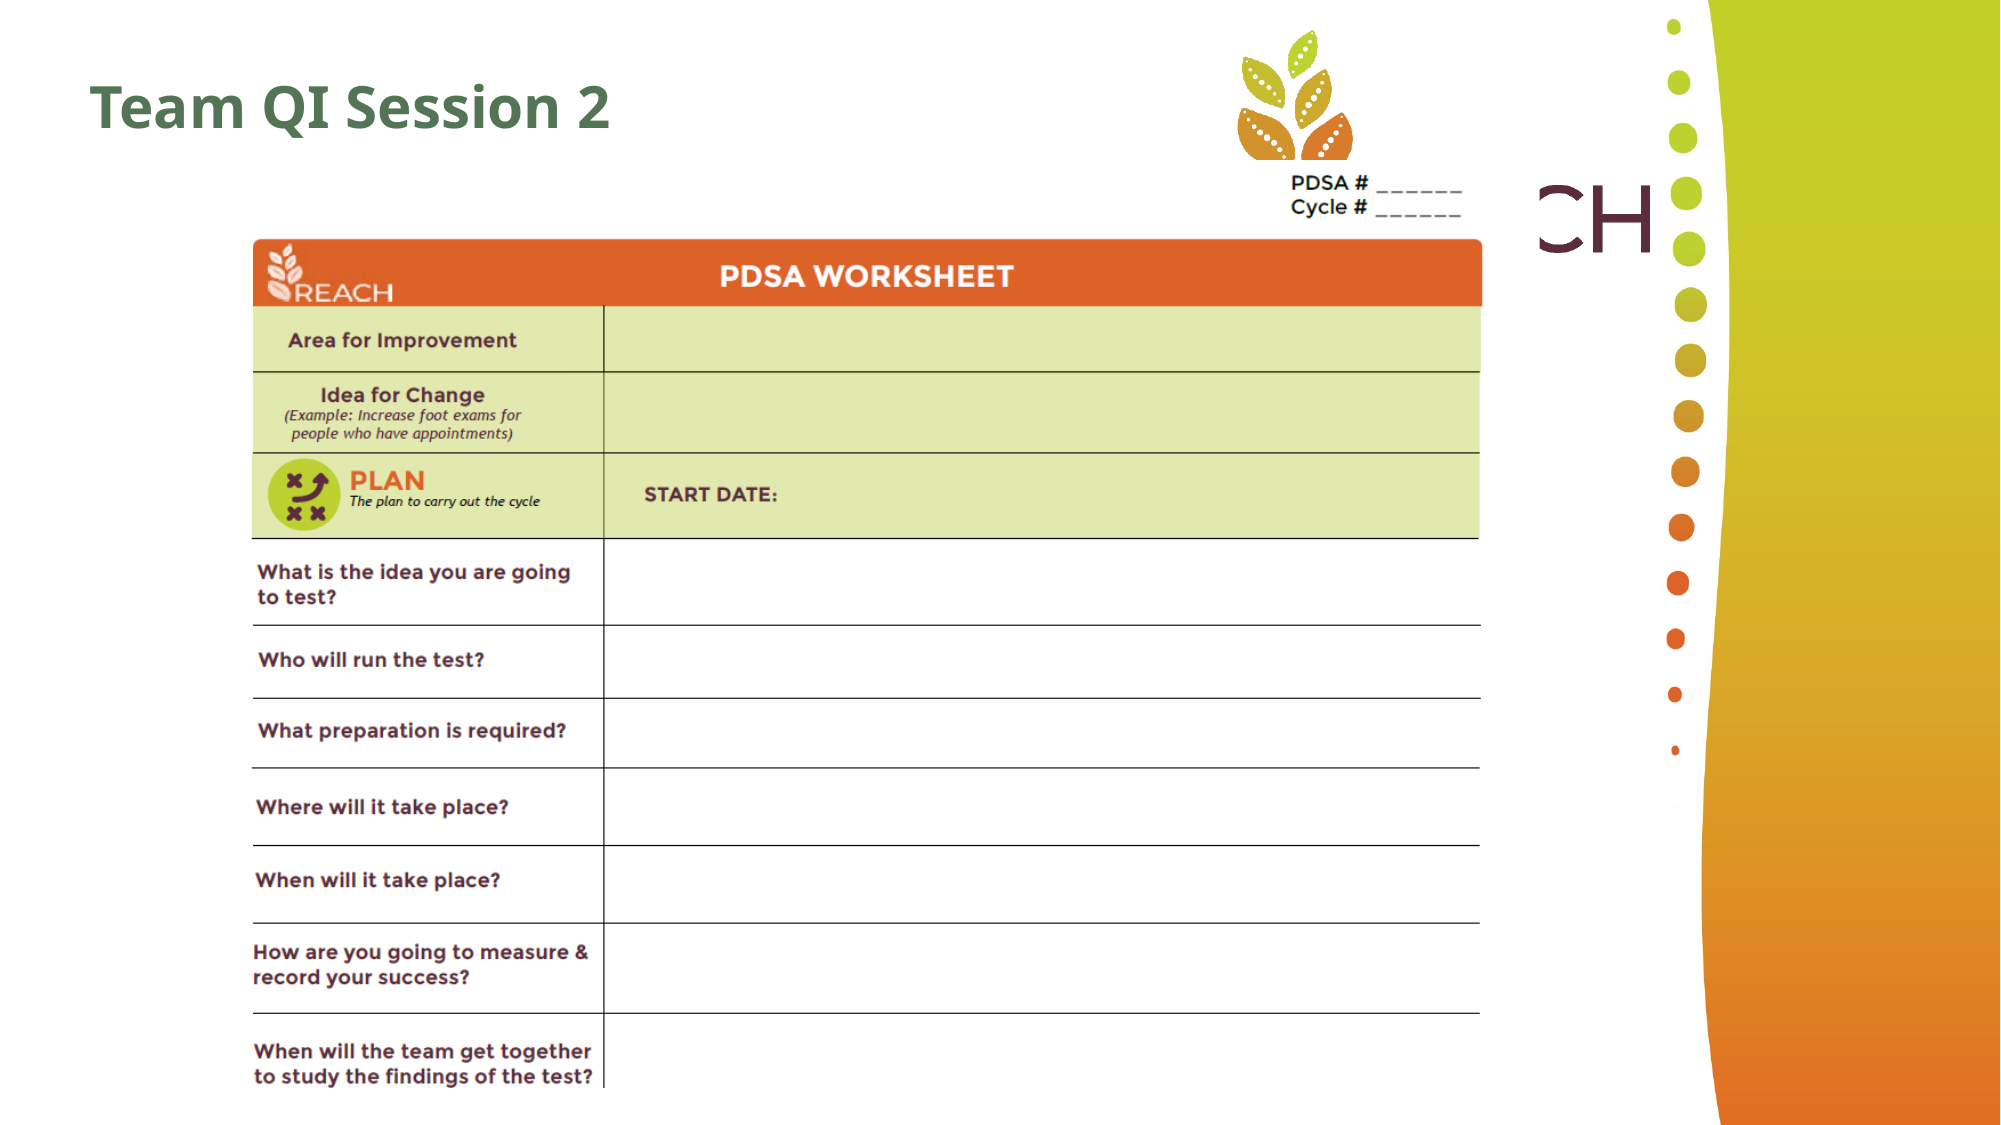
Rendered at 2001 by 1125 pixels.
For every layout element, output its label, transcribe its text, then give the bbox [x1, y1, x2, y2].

list Team QI Session 2 [75, 62, 1662, 138]
picture [196, 0, 2001, 1125]
